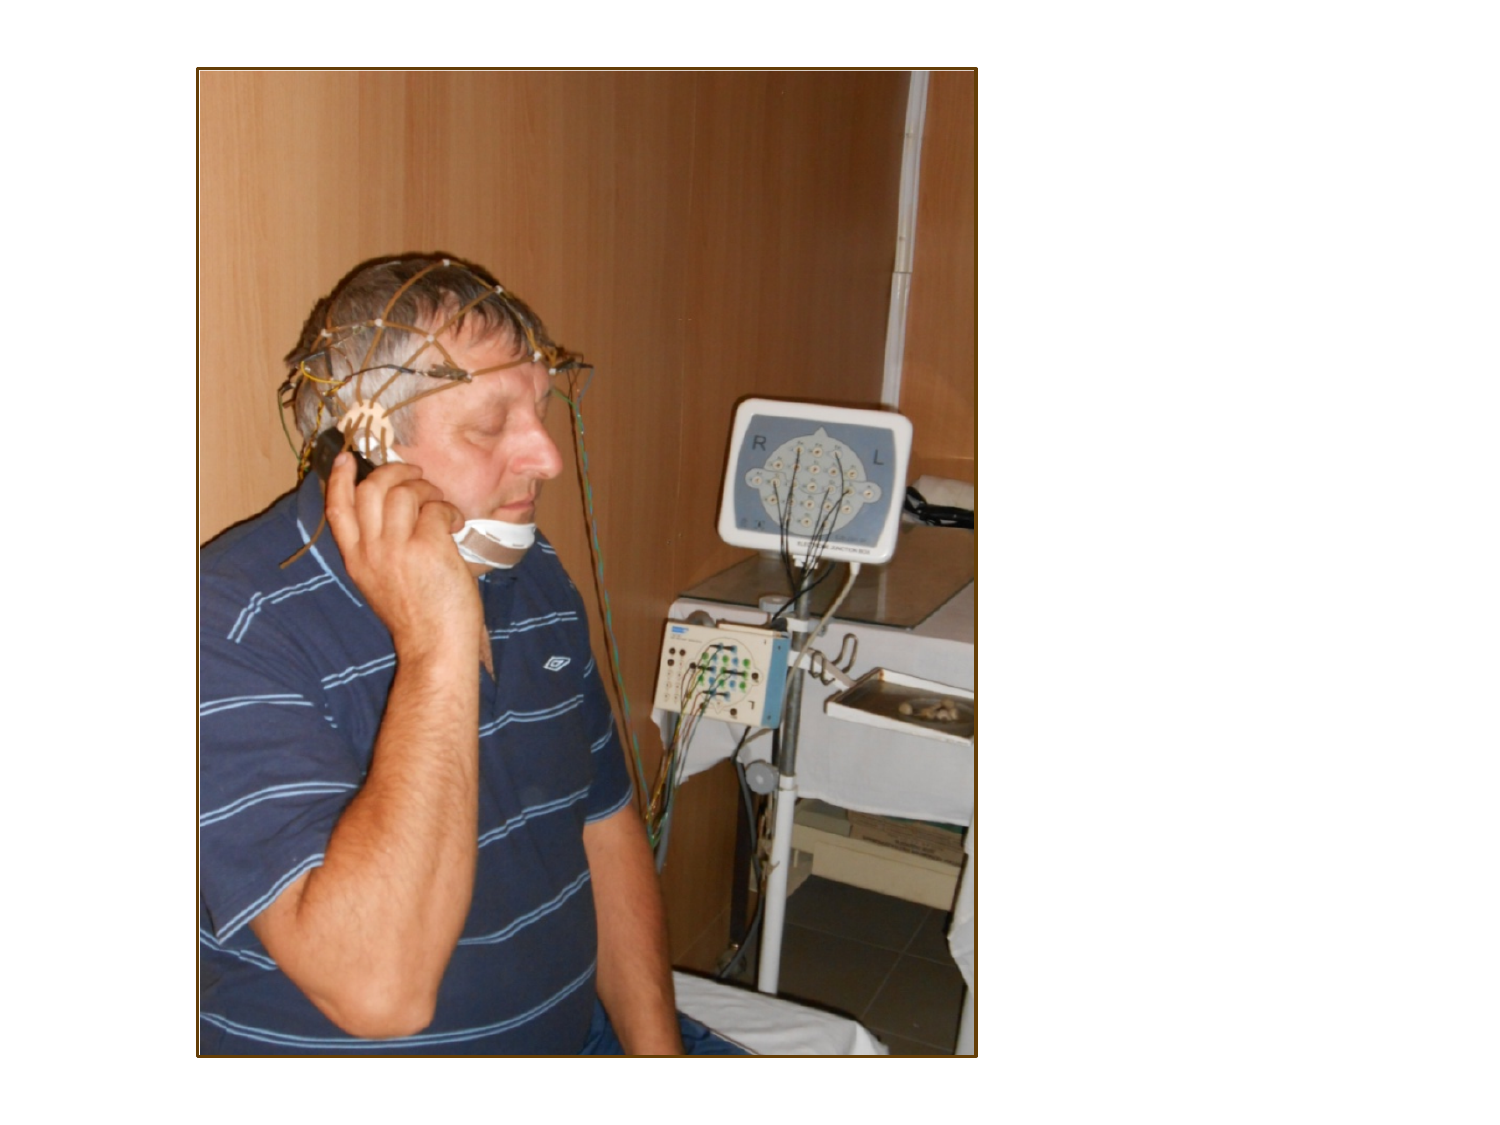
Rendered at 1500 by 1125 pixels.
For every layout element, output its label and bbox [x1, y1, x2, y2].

picture [200, 72, 974, 174]
list [94, 174, 1080, 951]
picture [200, 951, 974, 1054]
